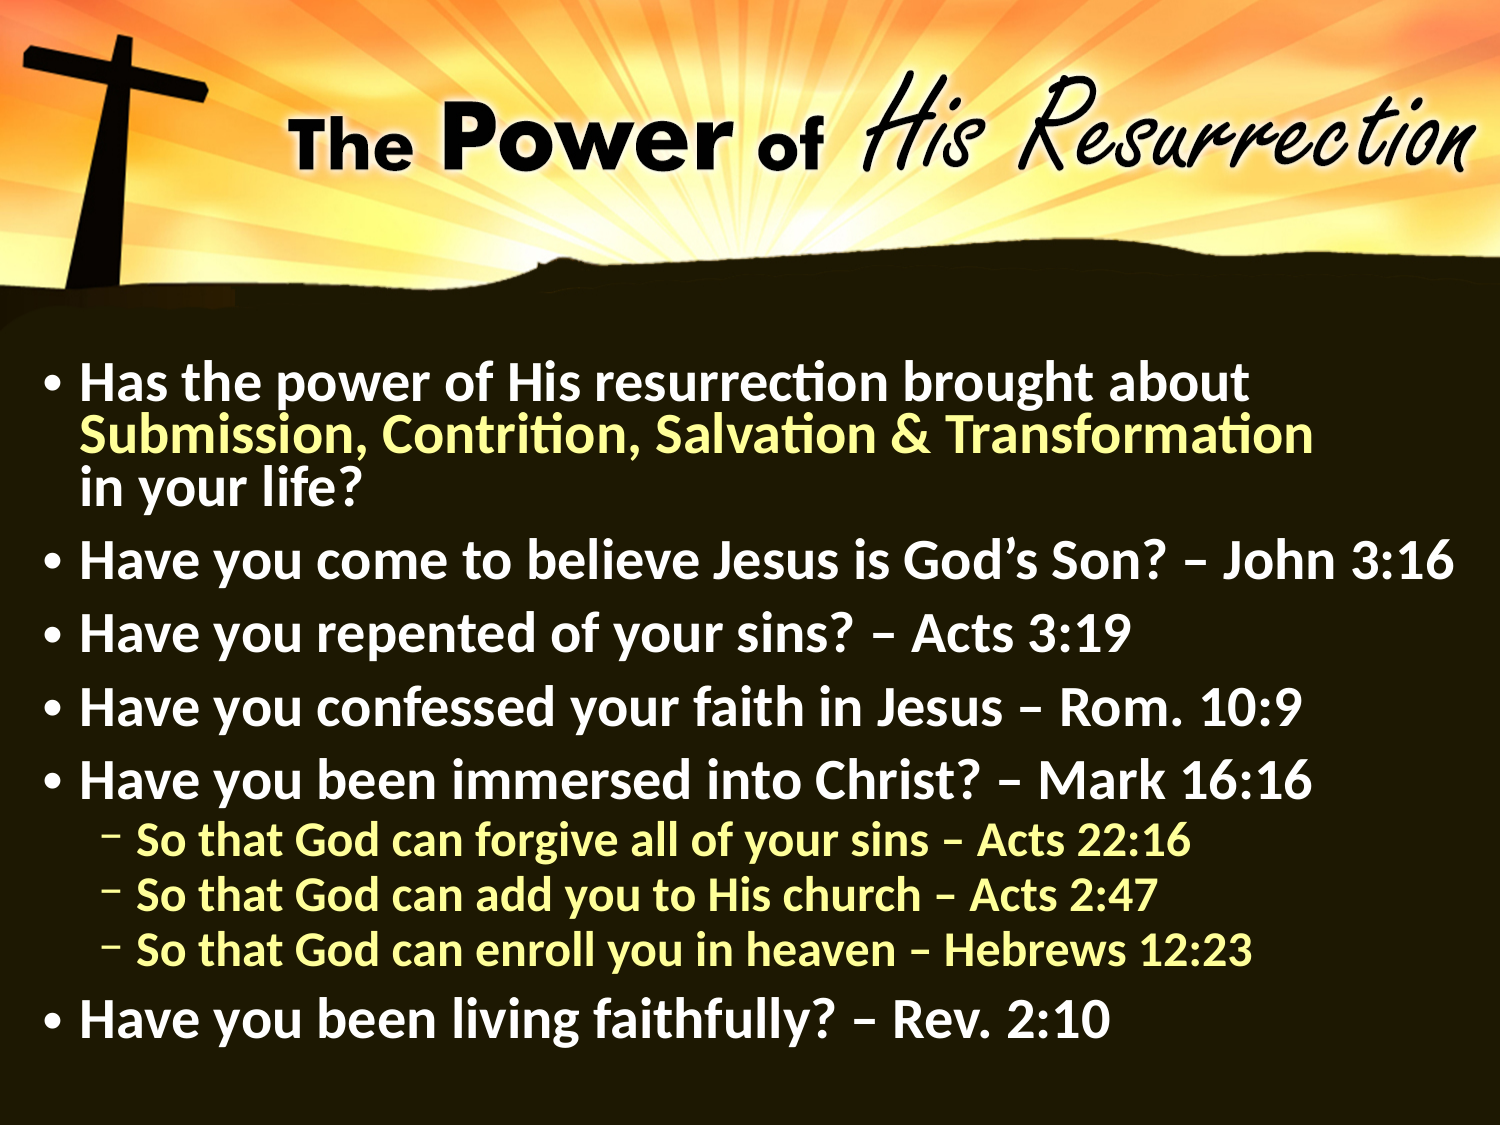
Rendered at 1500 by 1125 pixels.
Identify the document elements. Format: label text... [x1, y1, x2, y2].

picture [0, 0, 1500, 1125]
list Has the power of His resurrection brought about Submission, Contrition, Salvation & Transformation in your life? Have you come to believe Jesus is God’s Son? – John 3:16 Have you repented of your sins? – Acts 3:19 Have you confessed your faith in Jesus – Rom. 10:9 Have you been immersed into Christ? – Mark 16:16 So that God can forgive all of your sins – Acts 22:16 So that God can add you to His church – Acts 2:47 So that God can enroll you in heaven – Hebrews 12:23 Have you been living faithfully? – Rev. 2:10 [27, 351, 1500, 1125]
